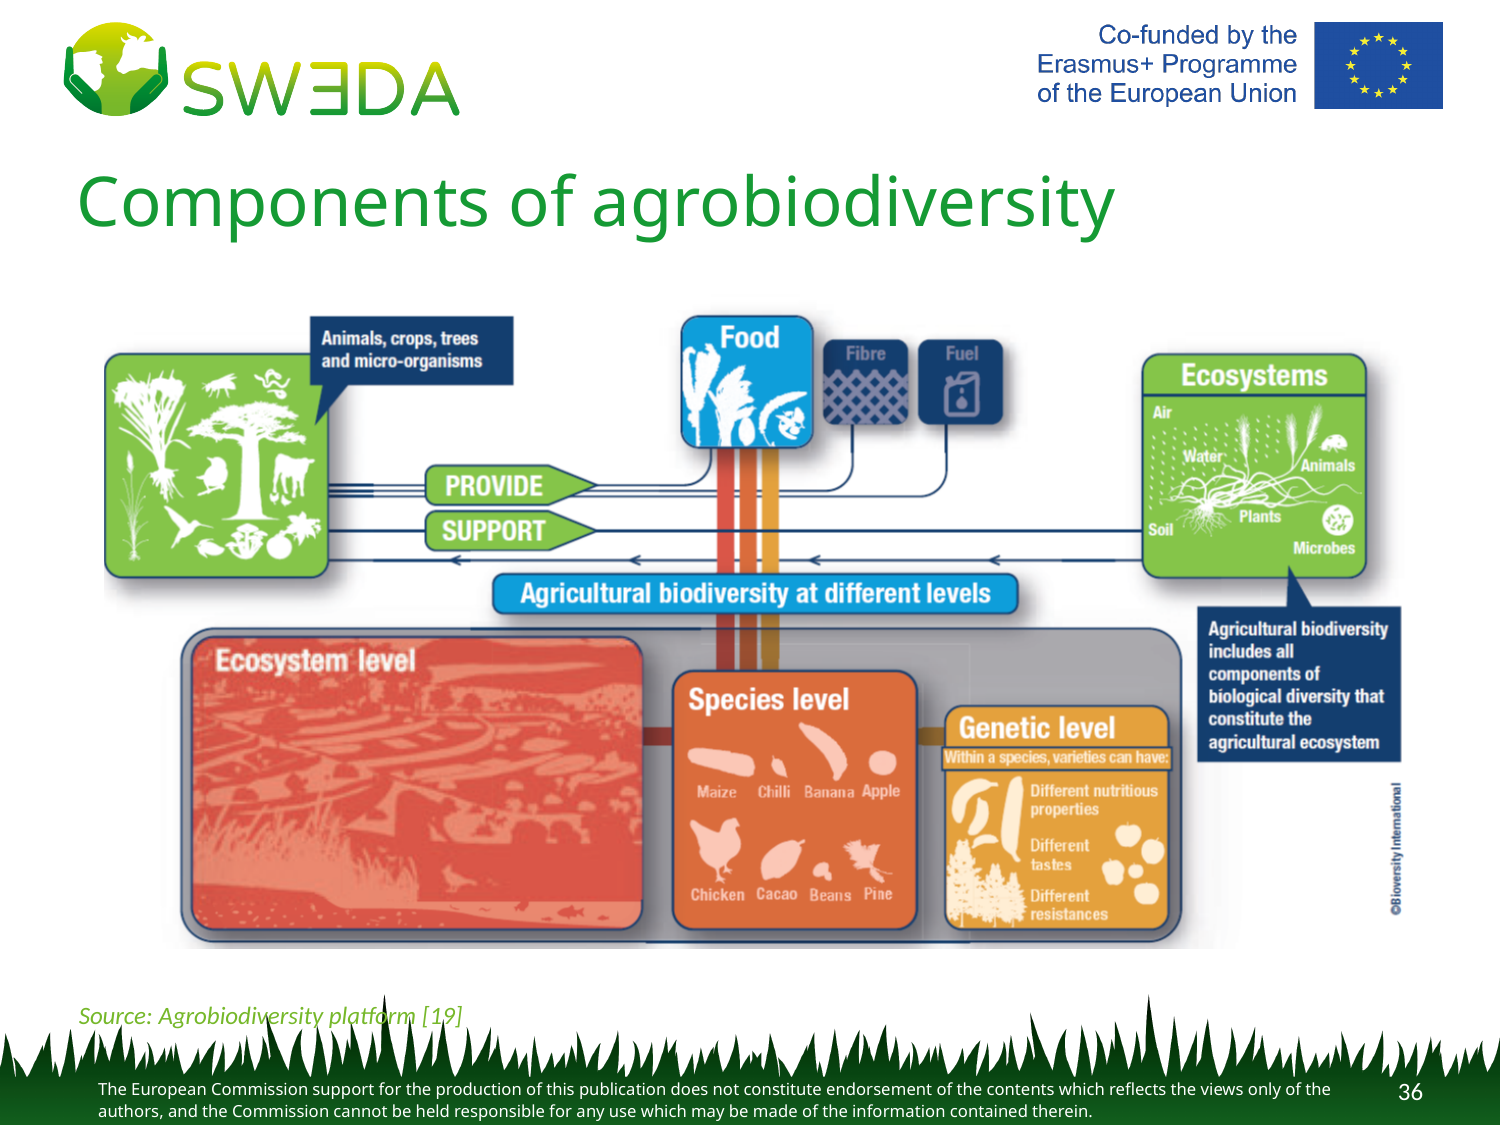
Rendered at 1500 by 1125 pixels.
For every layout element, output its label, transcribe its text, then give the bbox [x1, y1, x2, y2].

text_box Source: Agrobiodiversity platform [19] [63, 992, 479, 1037]
picture [50, 19, 462, 118]
title Components of agrobiodiversity [61, 131, 1439, 278]
slide_number 36 [1358, 1060, 1439, 1120]
picture [0, 277, 1500, 1125]
picture [1038, 22, 1443, 109]
